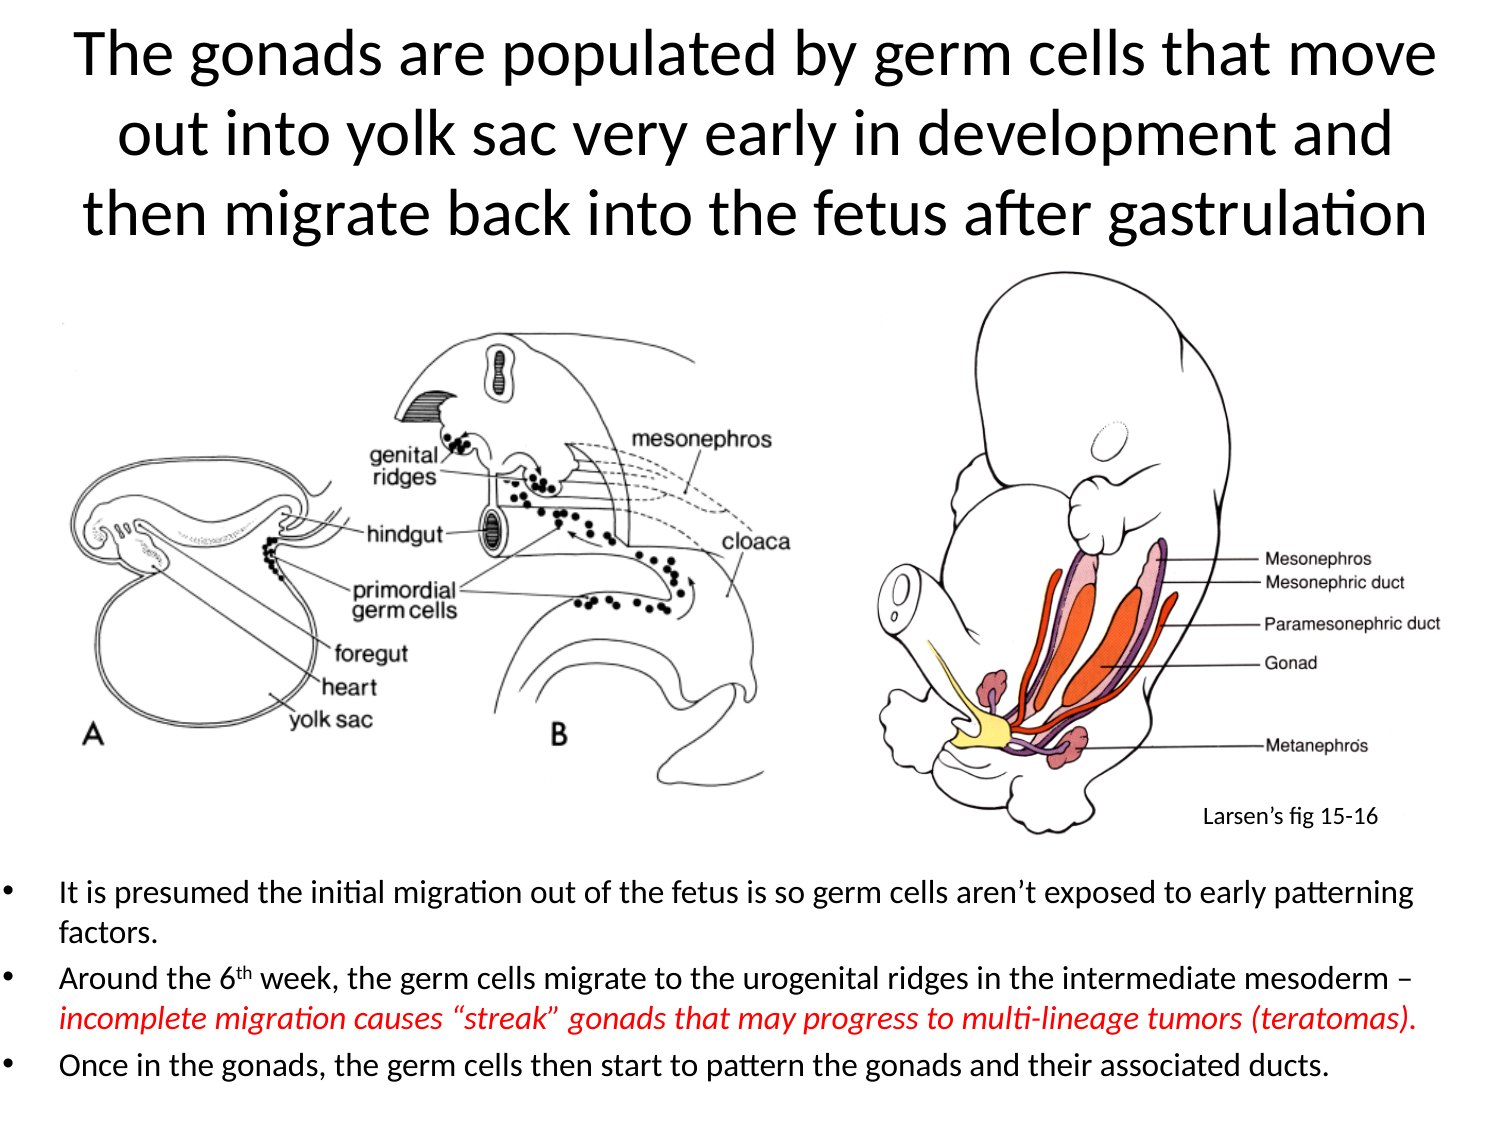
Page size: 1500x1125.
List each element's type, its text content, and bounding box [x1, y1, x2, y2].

picture [862, 249, 1451, 843]
picture [62, 323, 798, 793]
list It is presumed the initial migration out of the fetus is so germ cells aren’t exposed to early patterning factors. Around the 6th week, the germ cells migrate to the urogenital ridges in the intermediate mesoderm –incomplete migration causes “streak” gonads that may progress to multi-lineage tumors (teratomas). Once in the gonads, the germ cells then start to pattern the gonads and their associated ducts. [0, 862, 1450, 1125]
title The gonads are populated by germ cells that move out into yolk sac very early in development and then migrate back into the fetus after gastrulation [37, 20, 1475, 238]
